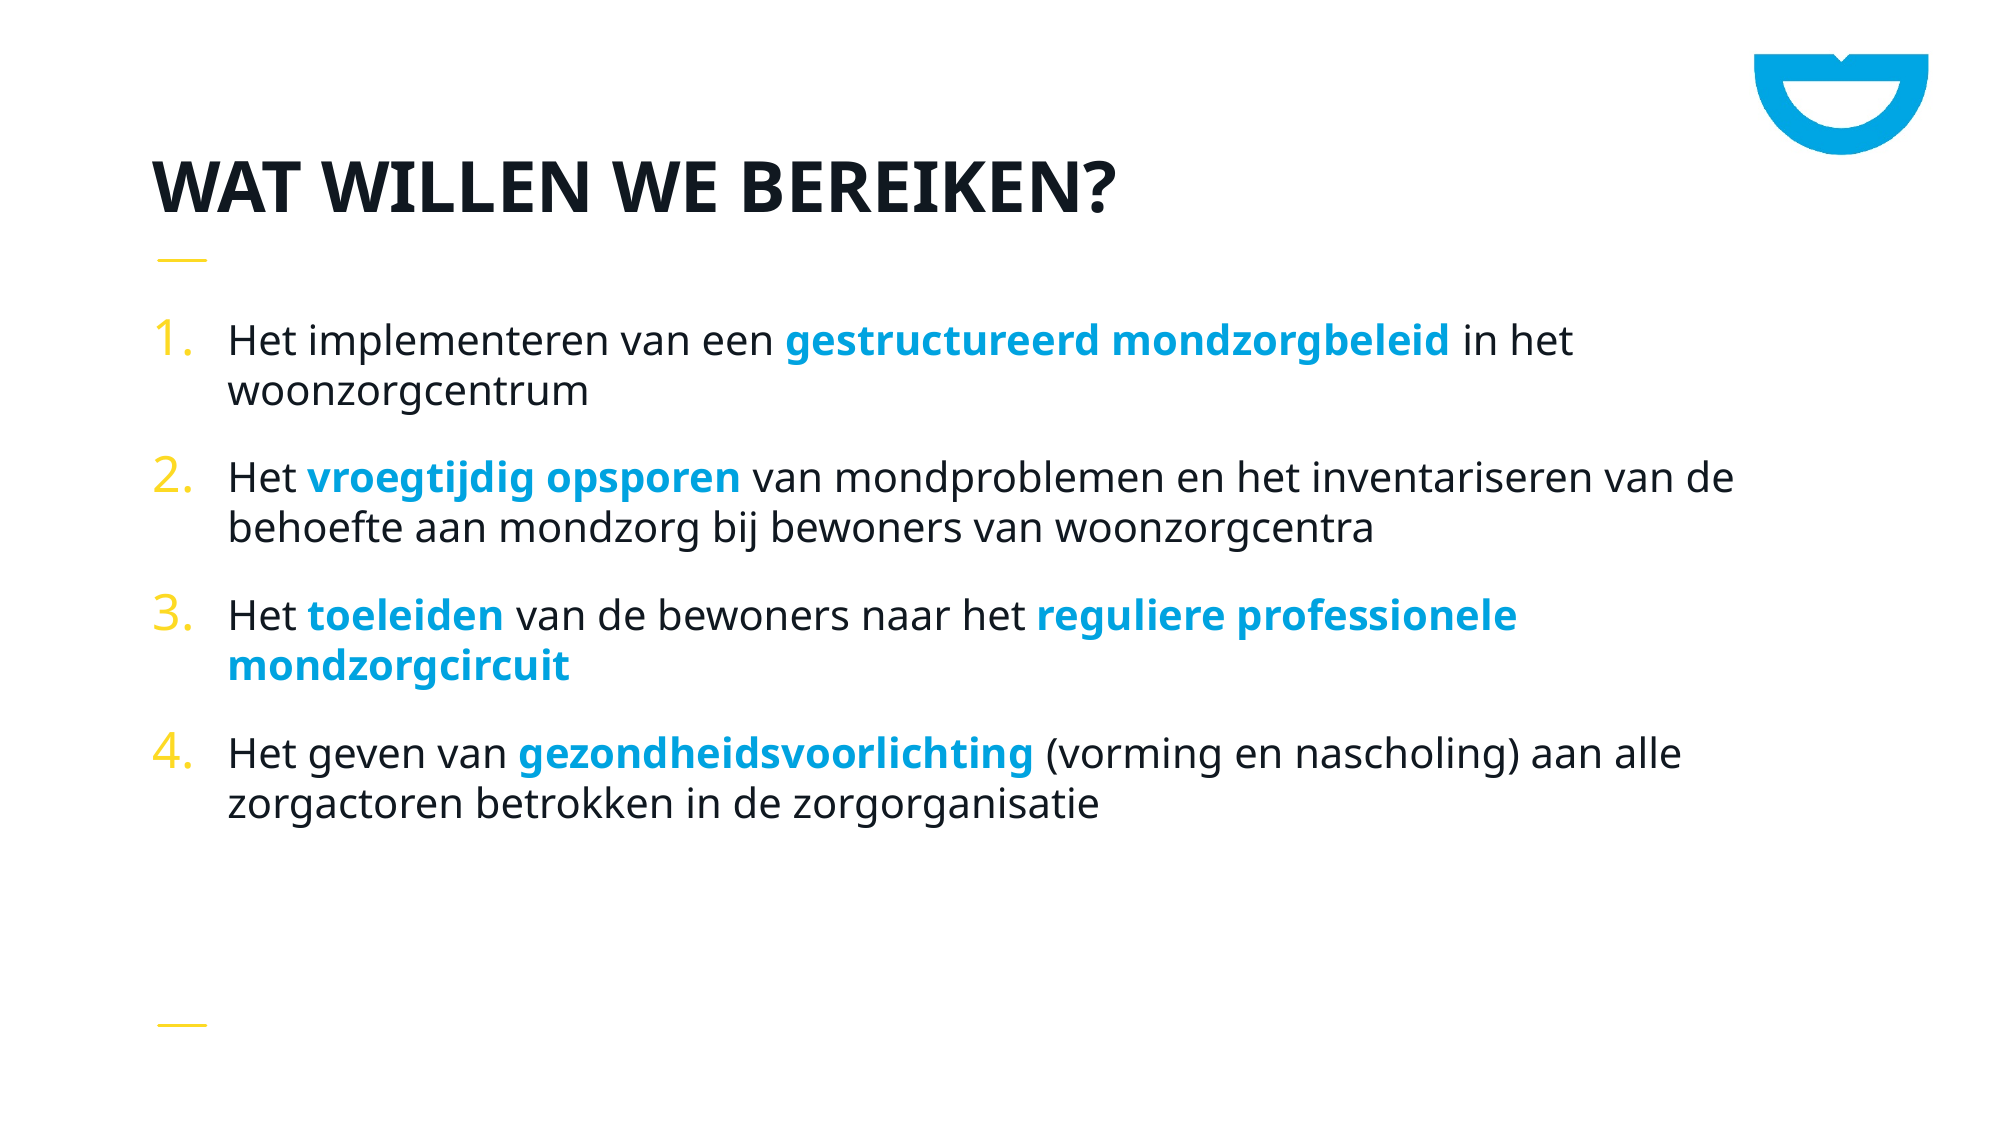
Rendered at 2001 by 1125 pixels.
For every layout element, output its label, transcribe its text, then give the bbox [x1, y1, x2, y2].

title Wat willen we bereiken? [137, 34, 1762, 236]
picture [1762, 50, 1933, 160]
list Het implementeren van een gestructureerd mondzorgbeleid in het woonzorgcentrum Het vroegtijdig opsporen van mondproblemen en het inventariseren van de behoefte aan mondzorg bij bewoners van woonzorgcentra Het toeleiden van de bewoners naar het reguliere professionele mondzorgcircuit Het geven van gezondheidsvoorlichting (vorming en nascholing) aan alle zorgactoren betrokken in de zorgorganisatie [137, 306, 1762, 1020]
picture [1783, 81, 1899, 128]
